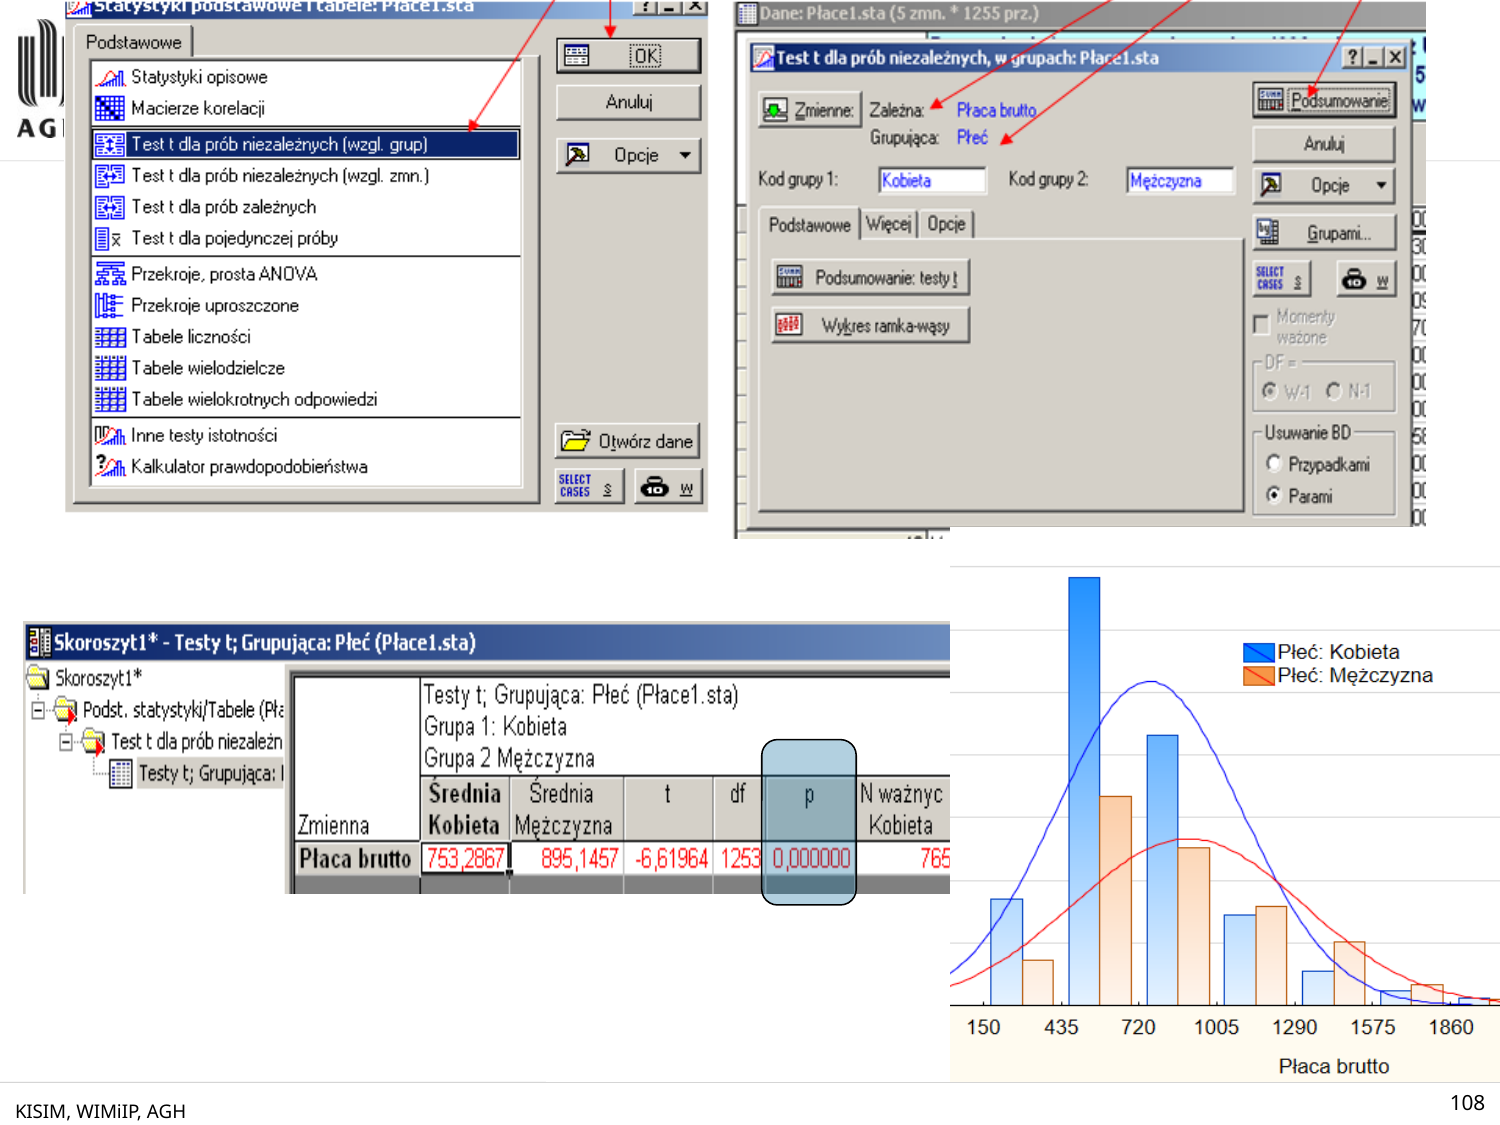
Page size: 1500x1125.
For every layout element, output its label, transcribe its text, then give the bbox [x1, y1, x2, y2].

picture [17, 0, 1500, 1082]
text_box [23, 621, 945, 906]
footer KISIM, WIMiIP, AGH [0, 1092, 476, 1125]
